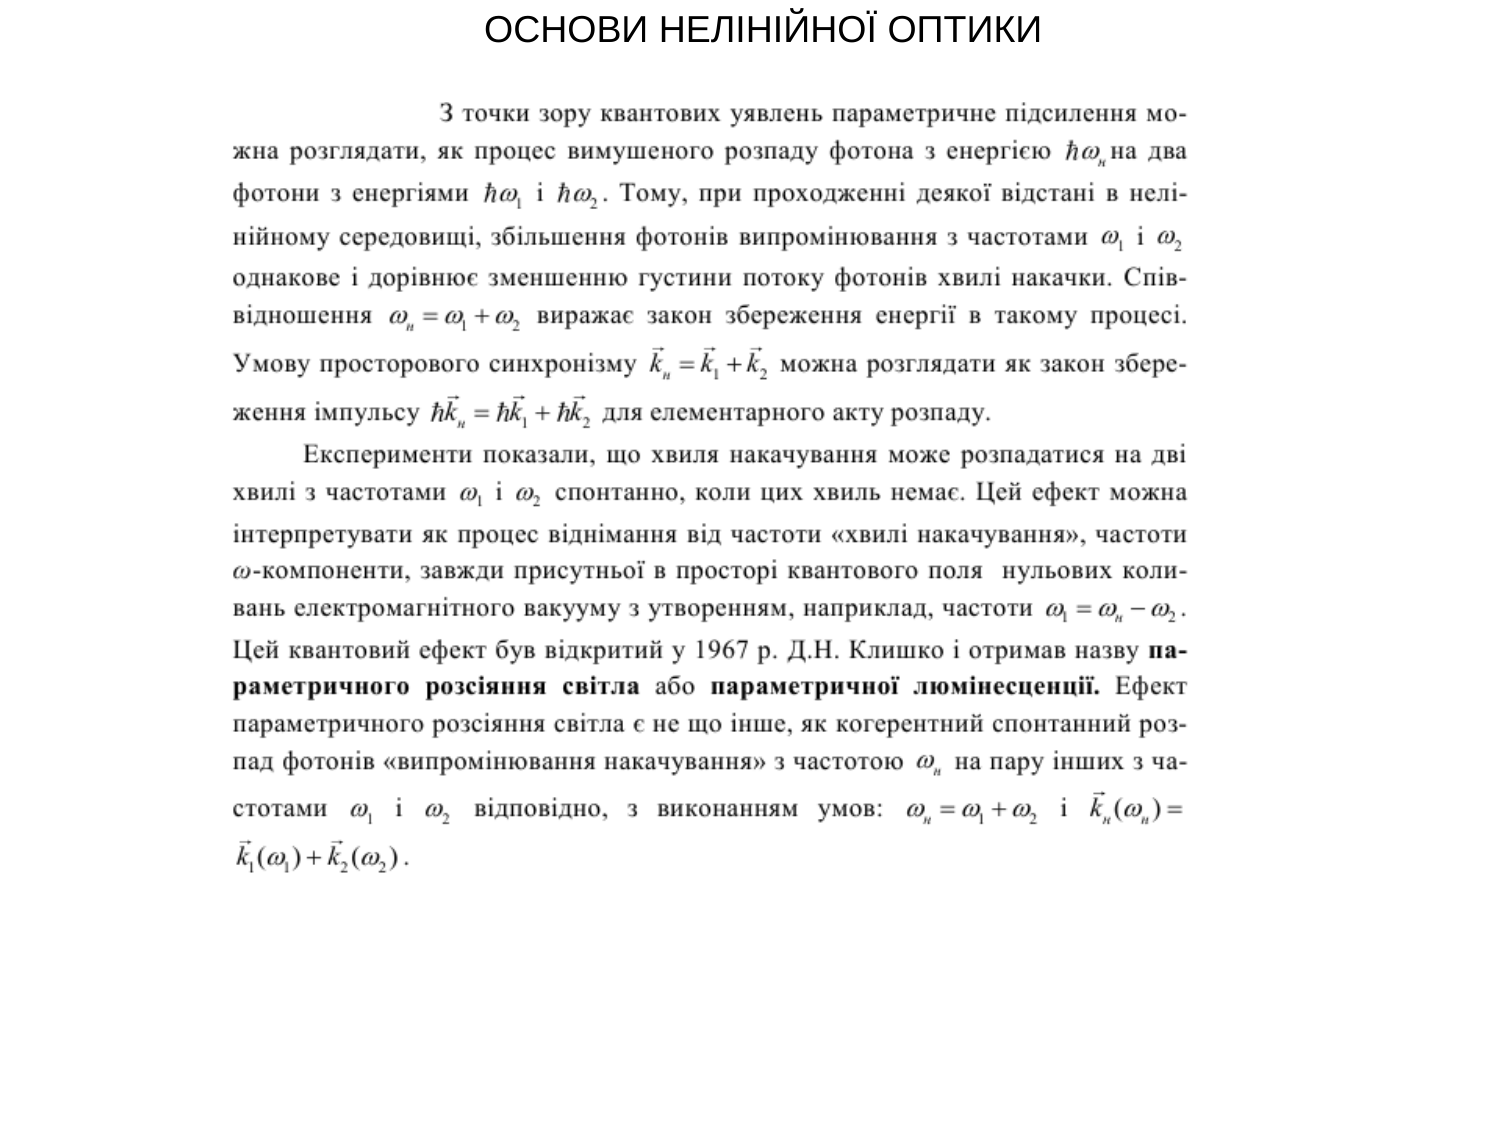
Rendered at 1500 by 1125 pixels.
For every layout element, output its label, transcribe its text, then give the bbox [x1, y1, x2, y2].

title ОСНОВИ НЕЛІНІЙНОЇ ОПТИКИ [88, 0, 1439, 55]
picture [218, 101, 1225, 890]
